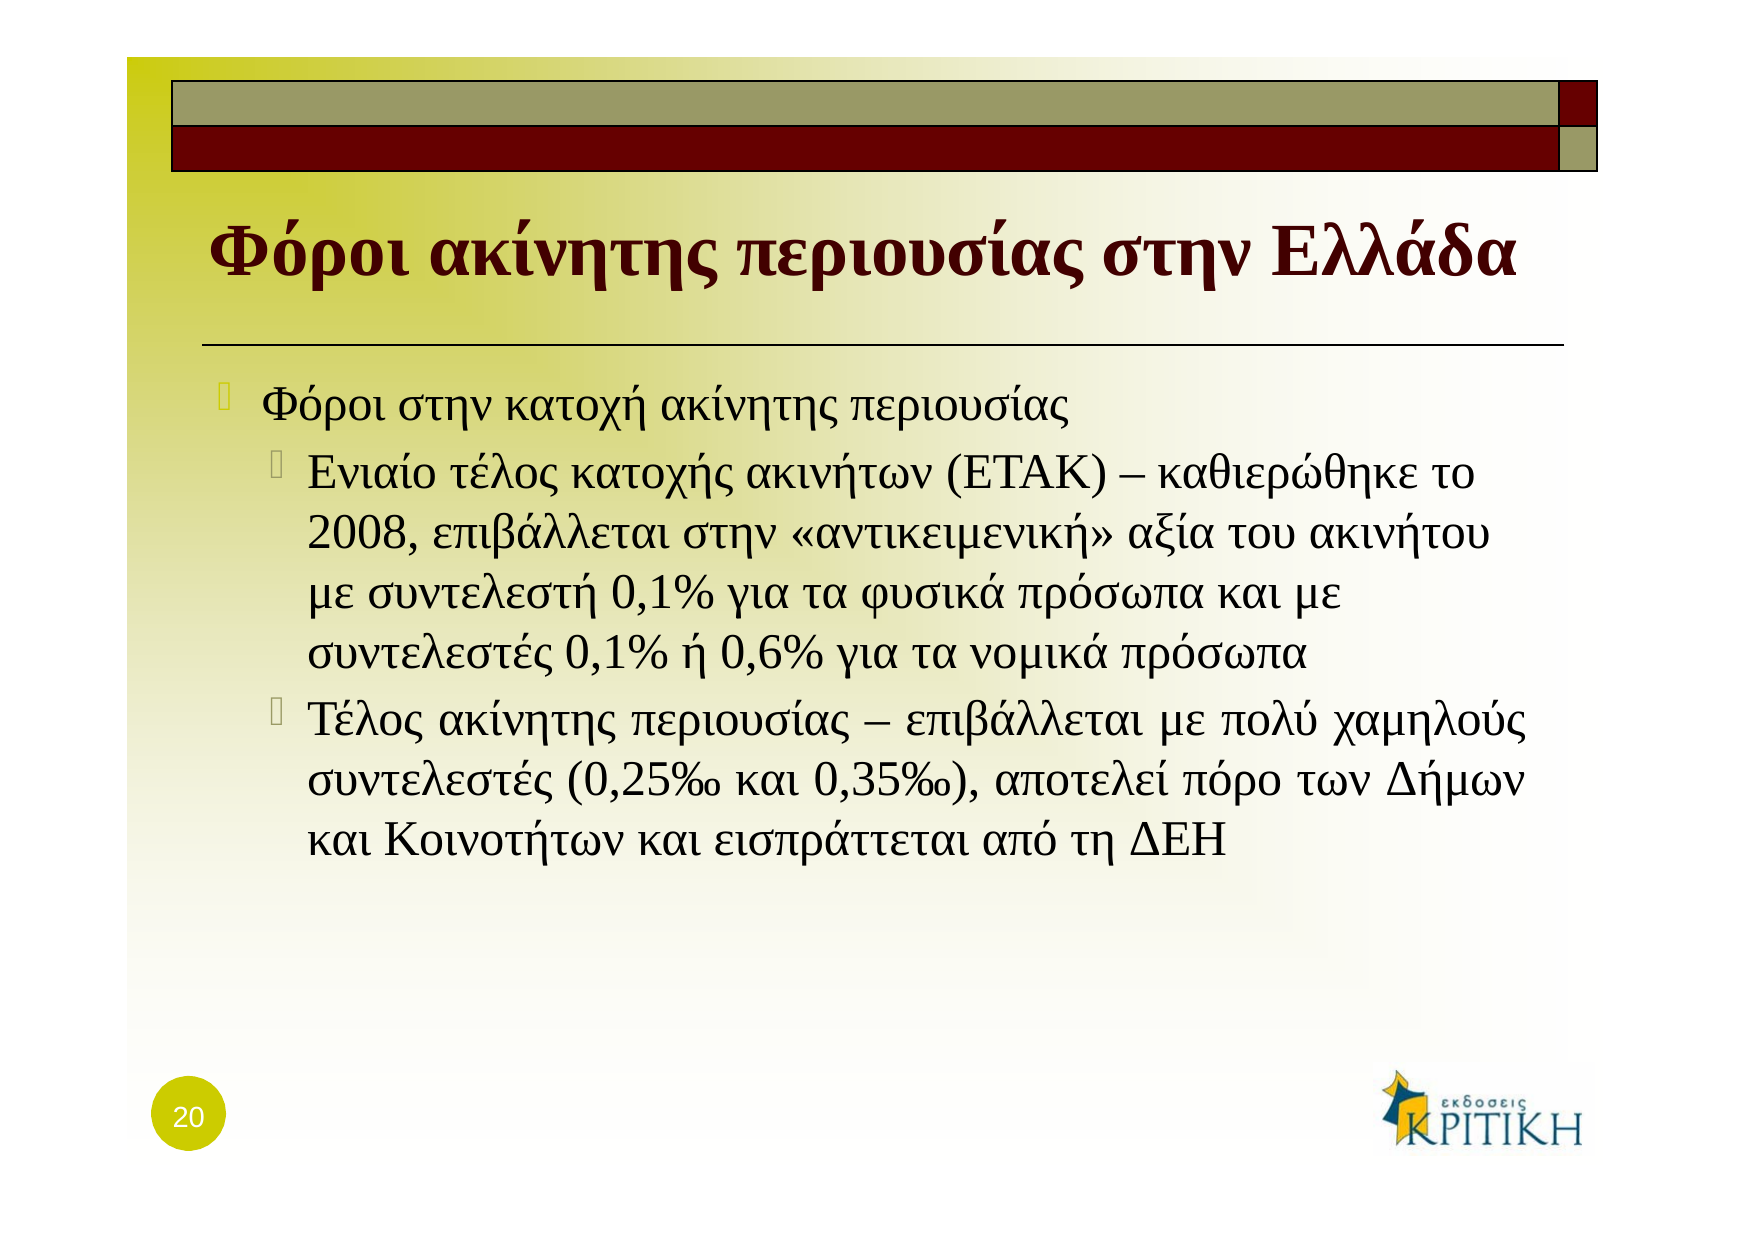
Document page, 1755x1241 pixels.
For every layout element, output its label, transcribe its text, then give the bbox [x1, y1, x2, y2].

table_header [1560, 82, 1596, 125]
text_box [1373, 1062, 1595, 1156]
title Φόροι ακίνητης περιουσίας στην Ελλάδα [187, 172, 1567, 408]
table_cell [1560, 127, 1596, 170]
picture [127, 57, 1627, 1183]
table_header [173, 82, 1558, 125]
text_box Φόροι στην κατοχή ακίνητης περιουσίας Ενιαίο τέλος κατοχής ακινήτων (ΕΤΑΚ) – καθιερώθηκε το 2008, επιβάλλεται στην «αντικειμενική» αξία του ακινήτου με συντελεστή 0,1% για τα φυσικά πρόσωπα και με συντελεστές 0,1% ή 0,6% για τα νομικά πρόσωπα Τέλος ακίνητης περιουσίας – επιβάλλεται με πολύ χαμηλούς συντελεστές (0,25‰ και 0,35‰), αποτελεί πόρο των Δήμων και Κοινοτήτων και εισπράττεται από τη ΔΕΗ [215, 370, 1526, 866]
text_box 20 [170, 1098, 207, 1134]
text_box [151, 1075, 227, 1151]
table_cell [173, 127, 1558, 170]
